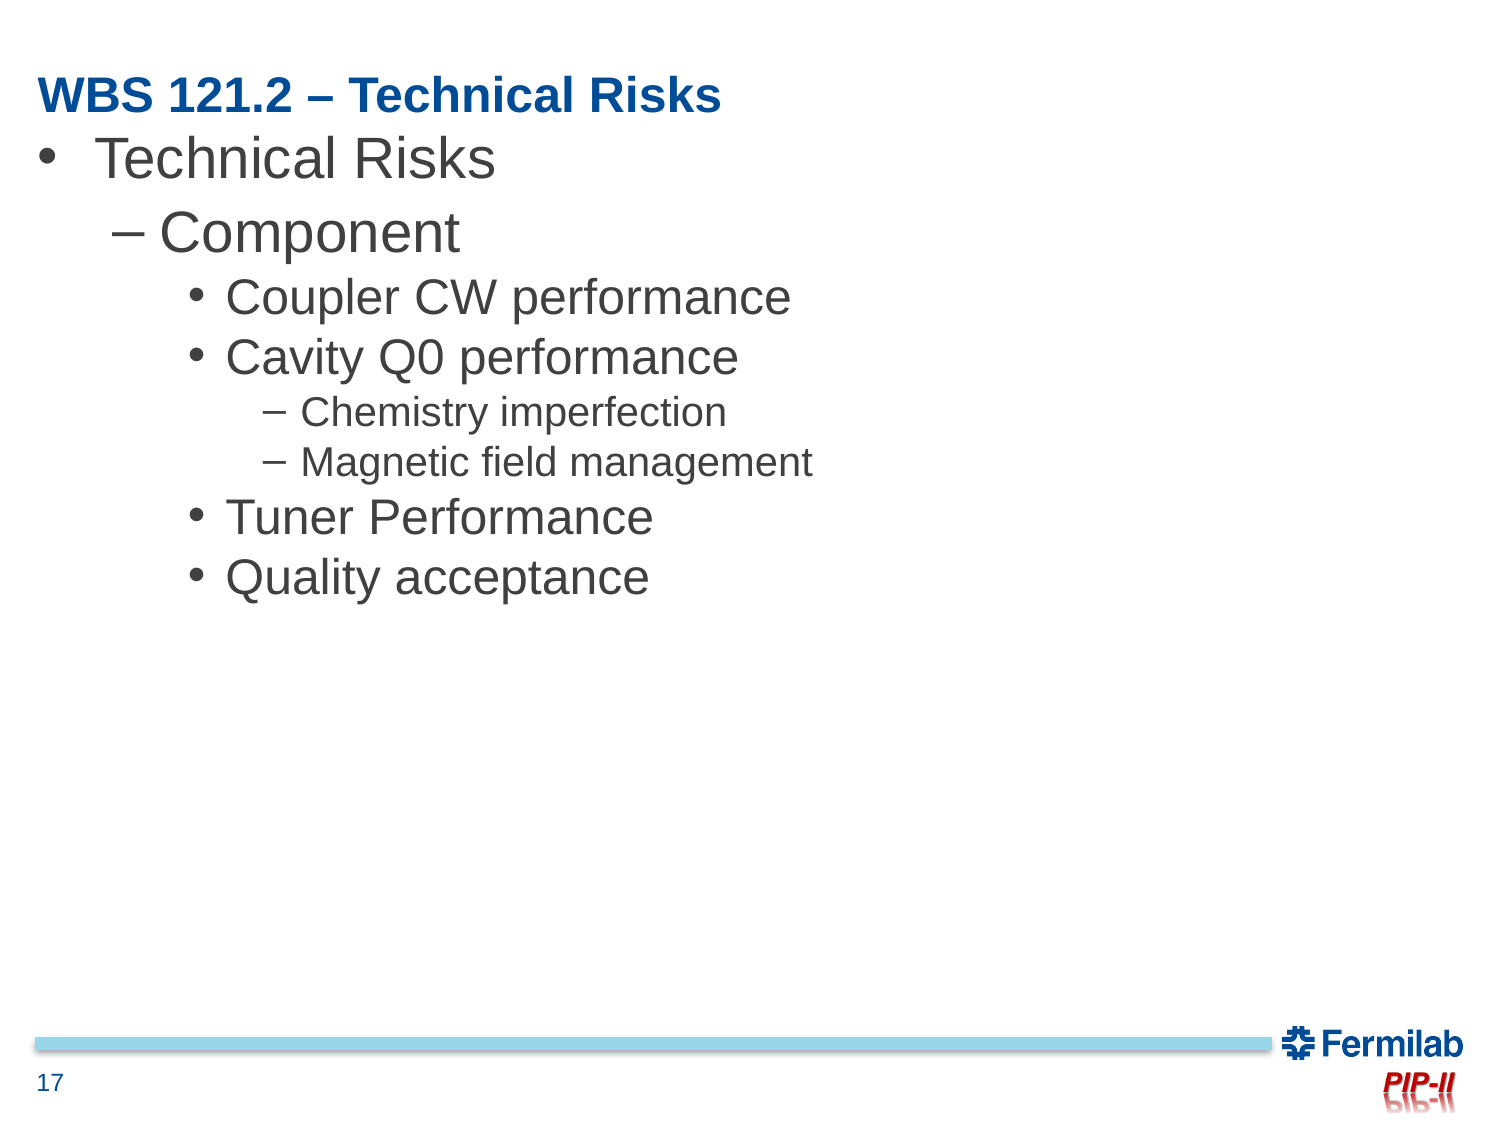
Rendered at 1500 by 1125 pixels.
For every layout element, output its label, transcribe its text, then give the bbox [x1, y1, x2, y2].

list Technical Risks Component Coupler CW performance Cavity Q0 performance Chemistry imperfection Magnetic field management Tuner Performance Quality acceptance [37, 120, 1461, 1067]
slide_number 17 [36, 1066, 105, 1106]
picture [1364, 1026, 1490, 1125]
title WBS 121.2 – Technical Risks [37, 17, 1461, 120]
